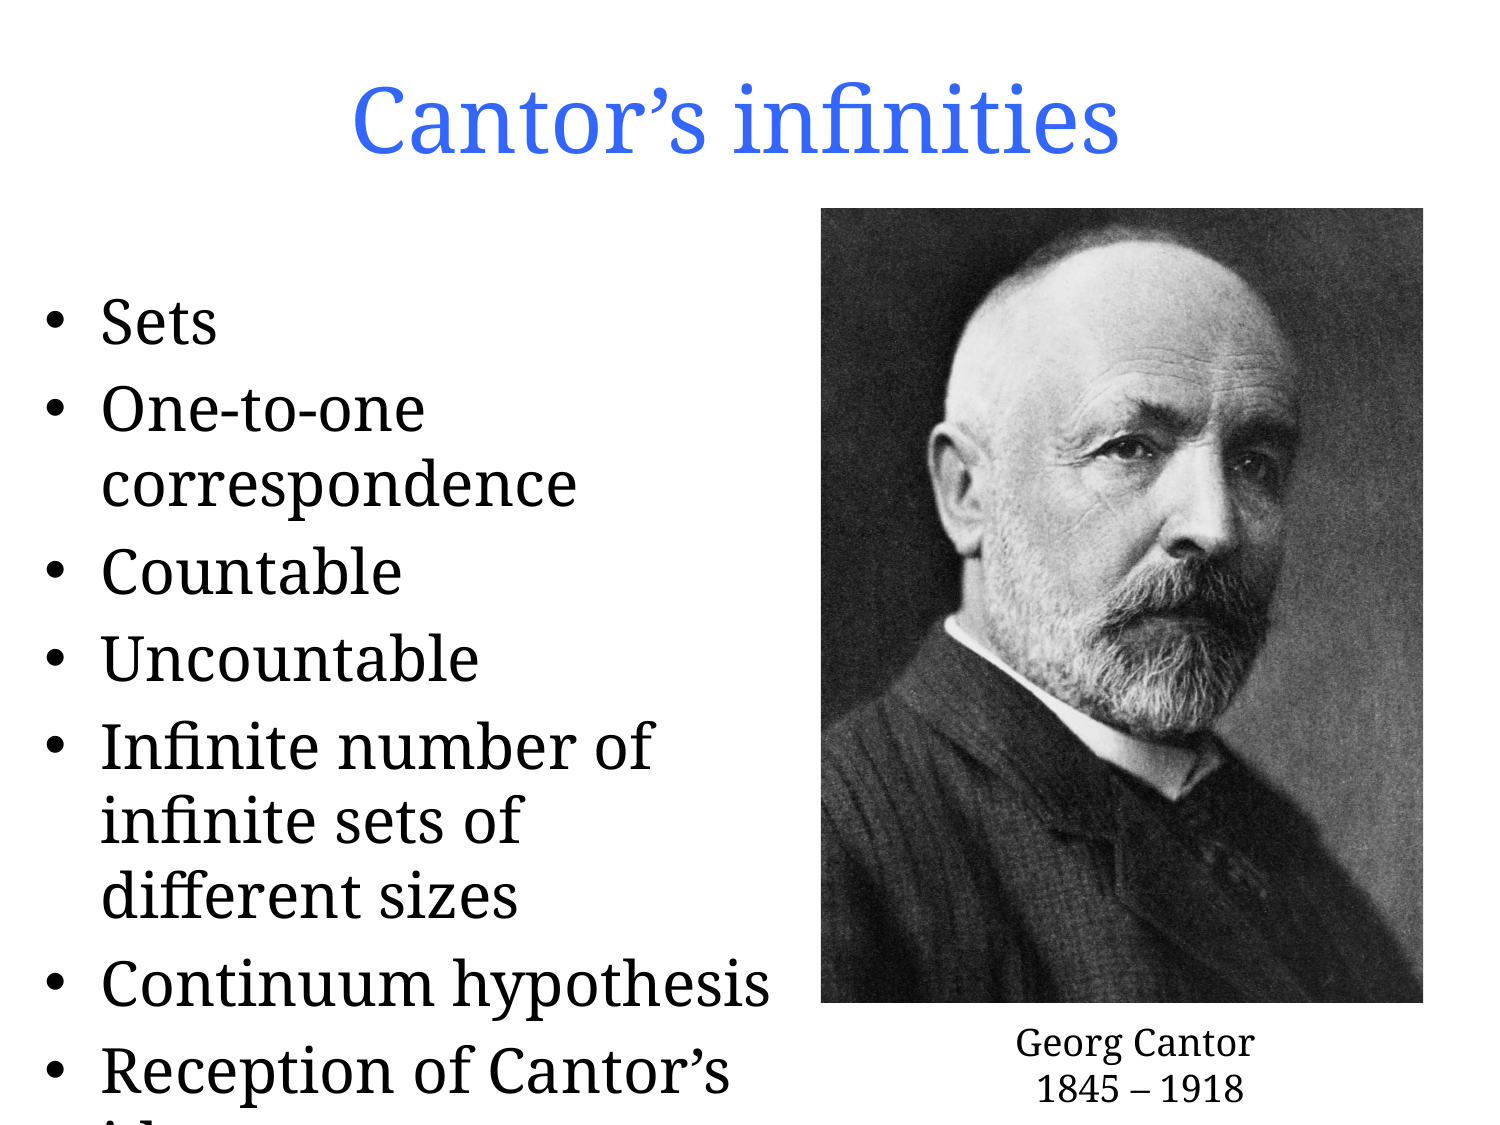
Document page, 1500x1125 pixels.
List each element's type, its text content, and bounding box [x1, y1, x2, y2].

list Sets One-to-one correspondence Countable Uncountable Infinite number of infinite sets of different sizes Continuum hypothesis Reception of Cantor’s ideas [29, 274, 807, 1003]
picture [820, 207, 1424, 1003]
title Georg Cantor 1845 – 1918 [832, 1011, 1449, 1118]
text_box Cantor’s infinities [336, 54, 1138, 180]
